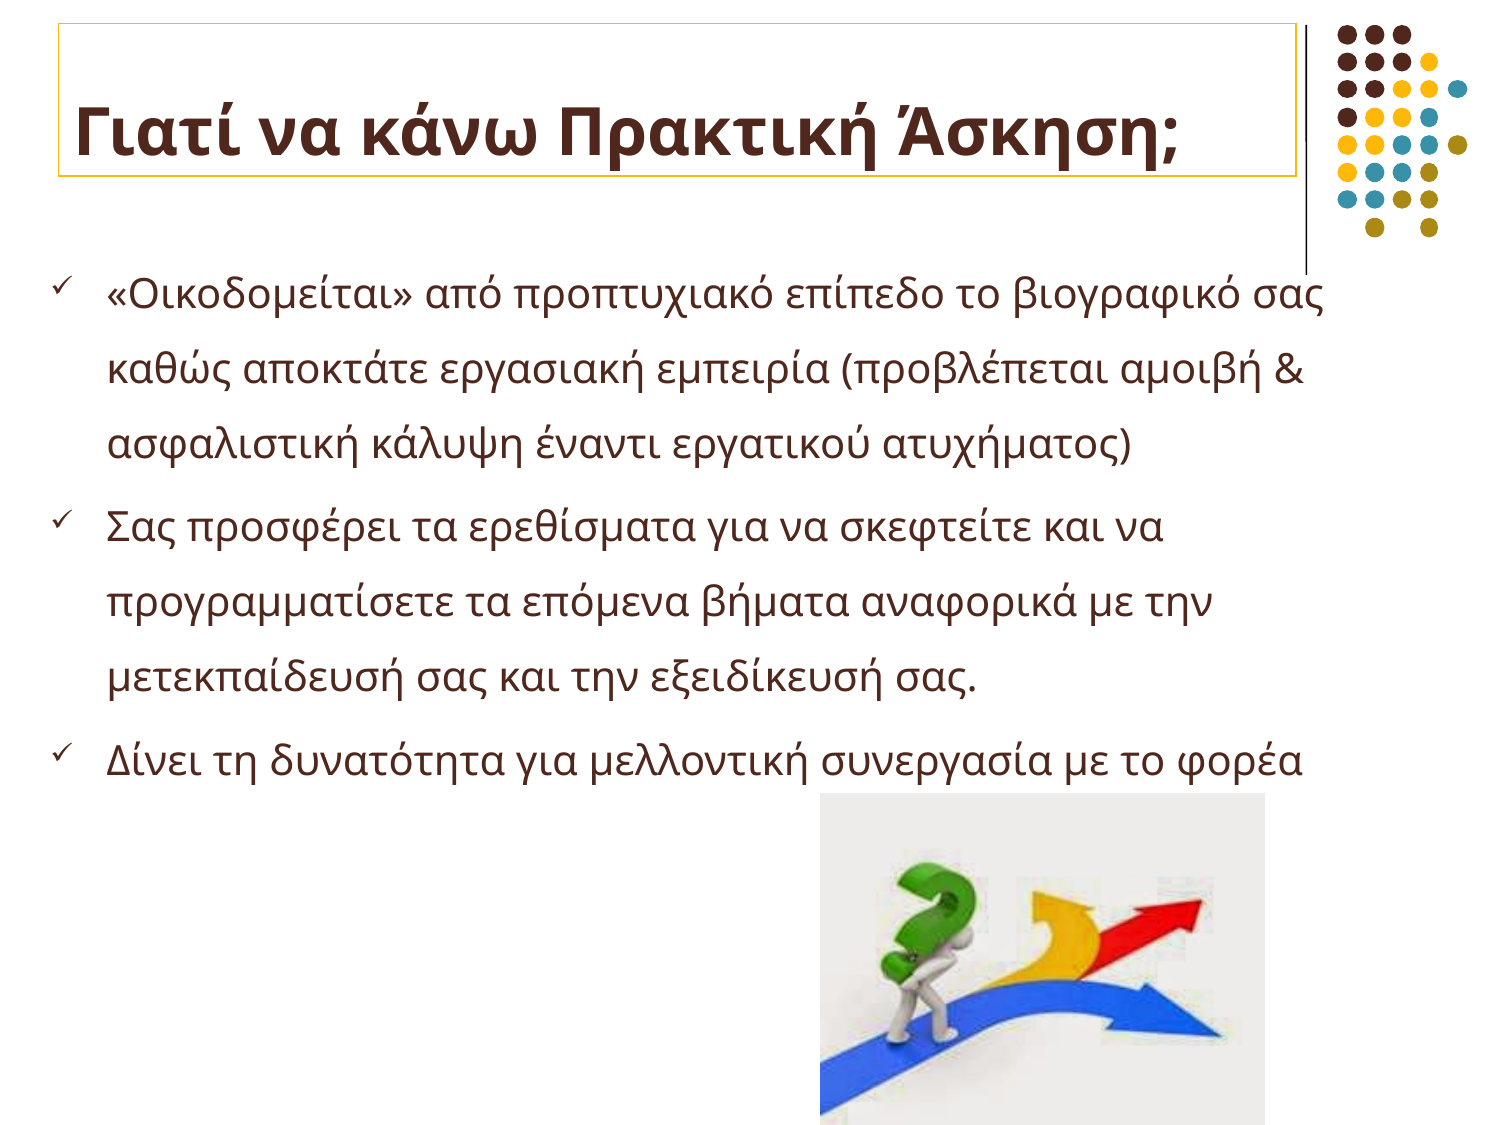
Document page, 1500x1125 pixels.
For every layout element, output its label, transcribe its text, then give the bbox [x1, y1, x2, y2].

list «Οικοδομείται» από προπτυχιακό επίπεδο το βιογραφικό σας καθώς αποκτάτε εργασιακή εμπειρία (προβλέπεται αμοιβή & ασφαλιστική κάλυψη έναντι εργατικού ατυχήματος) Σας προσφέρει τα ερεθίσματα για να σκεφτείτε και να προγραμματίσετε τα επόμενα βήματα αναφορικά με την μετεκπαίδευσή σας και την εξειδίκευσή σας. Δίνει τη δυνατότητα για μελλοντική συνεργασία με το φορέα [34, 234, 1386, 1102]
picture [820, 793, 1265, 1125]
title Γιατί να κάνω Πρακτική Άσκηση; [58, 23, 1297, 177]
